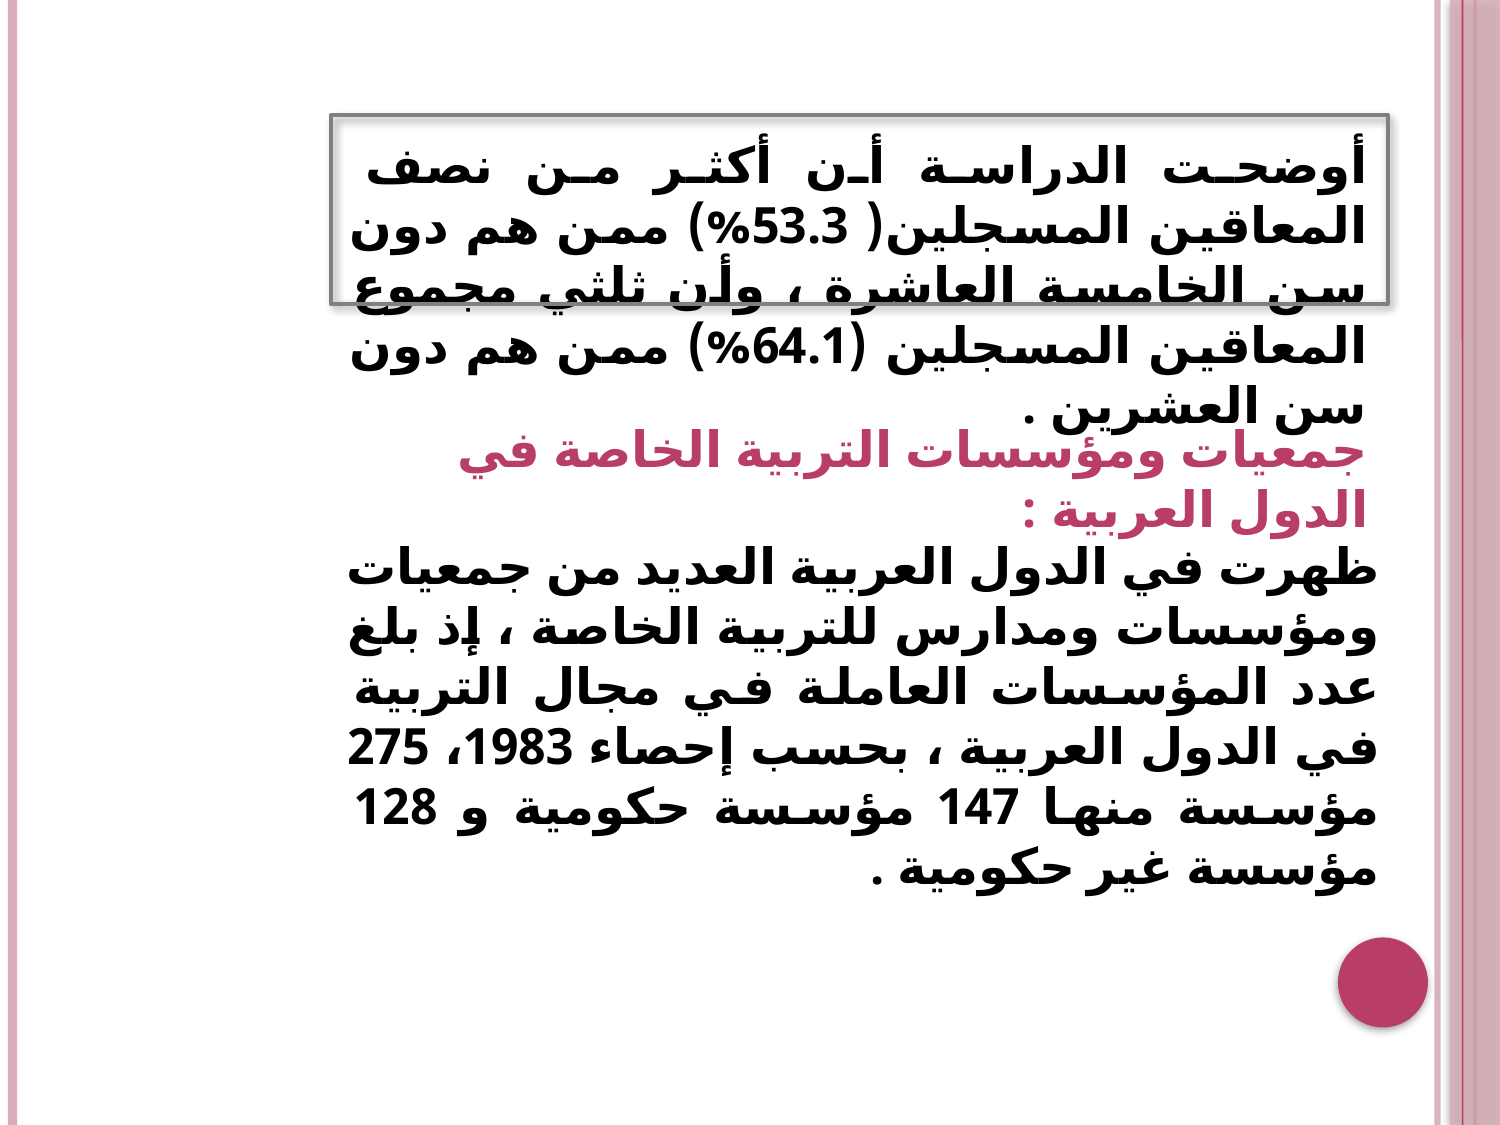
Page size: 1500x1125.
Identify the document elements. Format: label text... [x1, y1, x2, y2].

text_box [329, 113, 1390, 306]
text_box ظهرت في الدول العربية العديد من جمعيات ومؤسسات ومدارس للتربية الخاصة ، إذ بلغ عدد المؤسسات العاملة في مجال التربية في الدول العربية ، بحسب إحصاء 1983، 275 مؤسسة منها 147 مؤسسة حكومية و 128 مؤسسة غير حكومية . [330, 527, 1395, 902]
text_box أوضحت الدراسة أن أكثر من نصف المعاقين المسجلين( 53.3%) ممن هم دون سن الخامسة العاشرة ، وأن ثلثي مجموع المعاقين المسجلين (64.1%) ممن هم دون سن العشرين . [330, 312, 1383, 441]
text_box جمعيات ومؤسسات التربية الخاصة في الدول العربية : [361, 410, 1384, 527]
